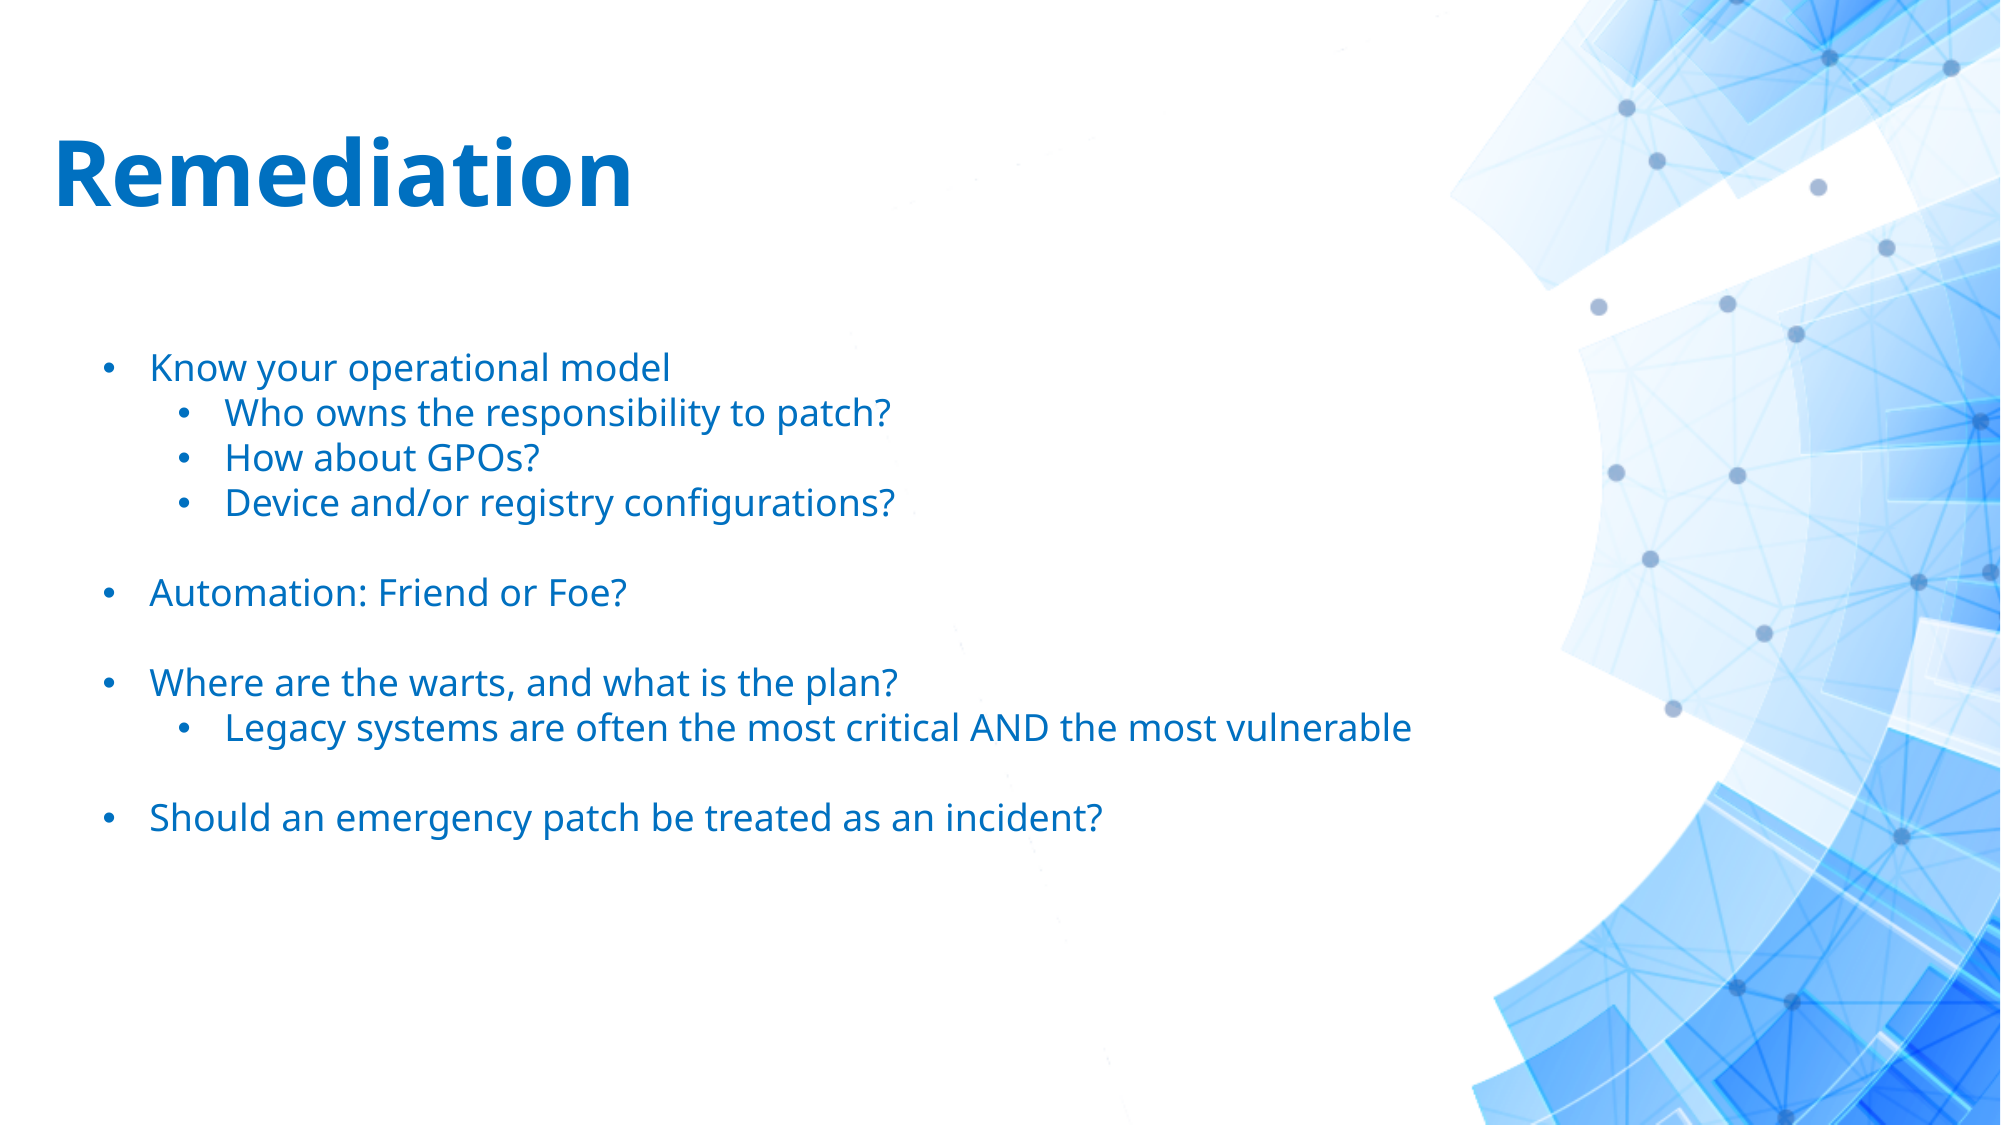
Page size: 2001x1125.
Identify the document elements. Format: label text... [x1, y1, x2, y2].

text_box Know your operational model Who owns the responsibility to patch? How about GPOs? Device and/or registry configurations? Automation: Friend or Foe? Where are the warts, and what is the plan? Legacy systems are often the most critical AND the most vulnerable Should an emergency patch be treated as an incident? [87, 337, 1451, 847]
picture [0, 0, 2001, 1125]
title Remediation [35, 68, 1451, 286]
